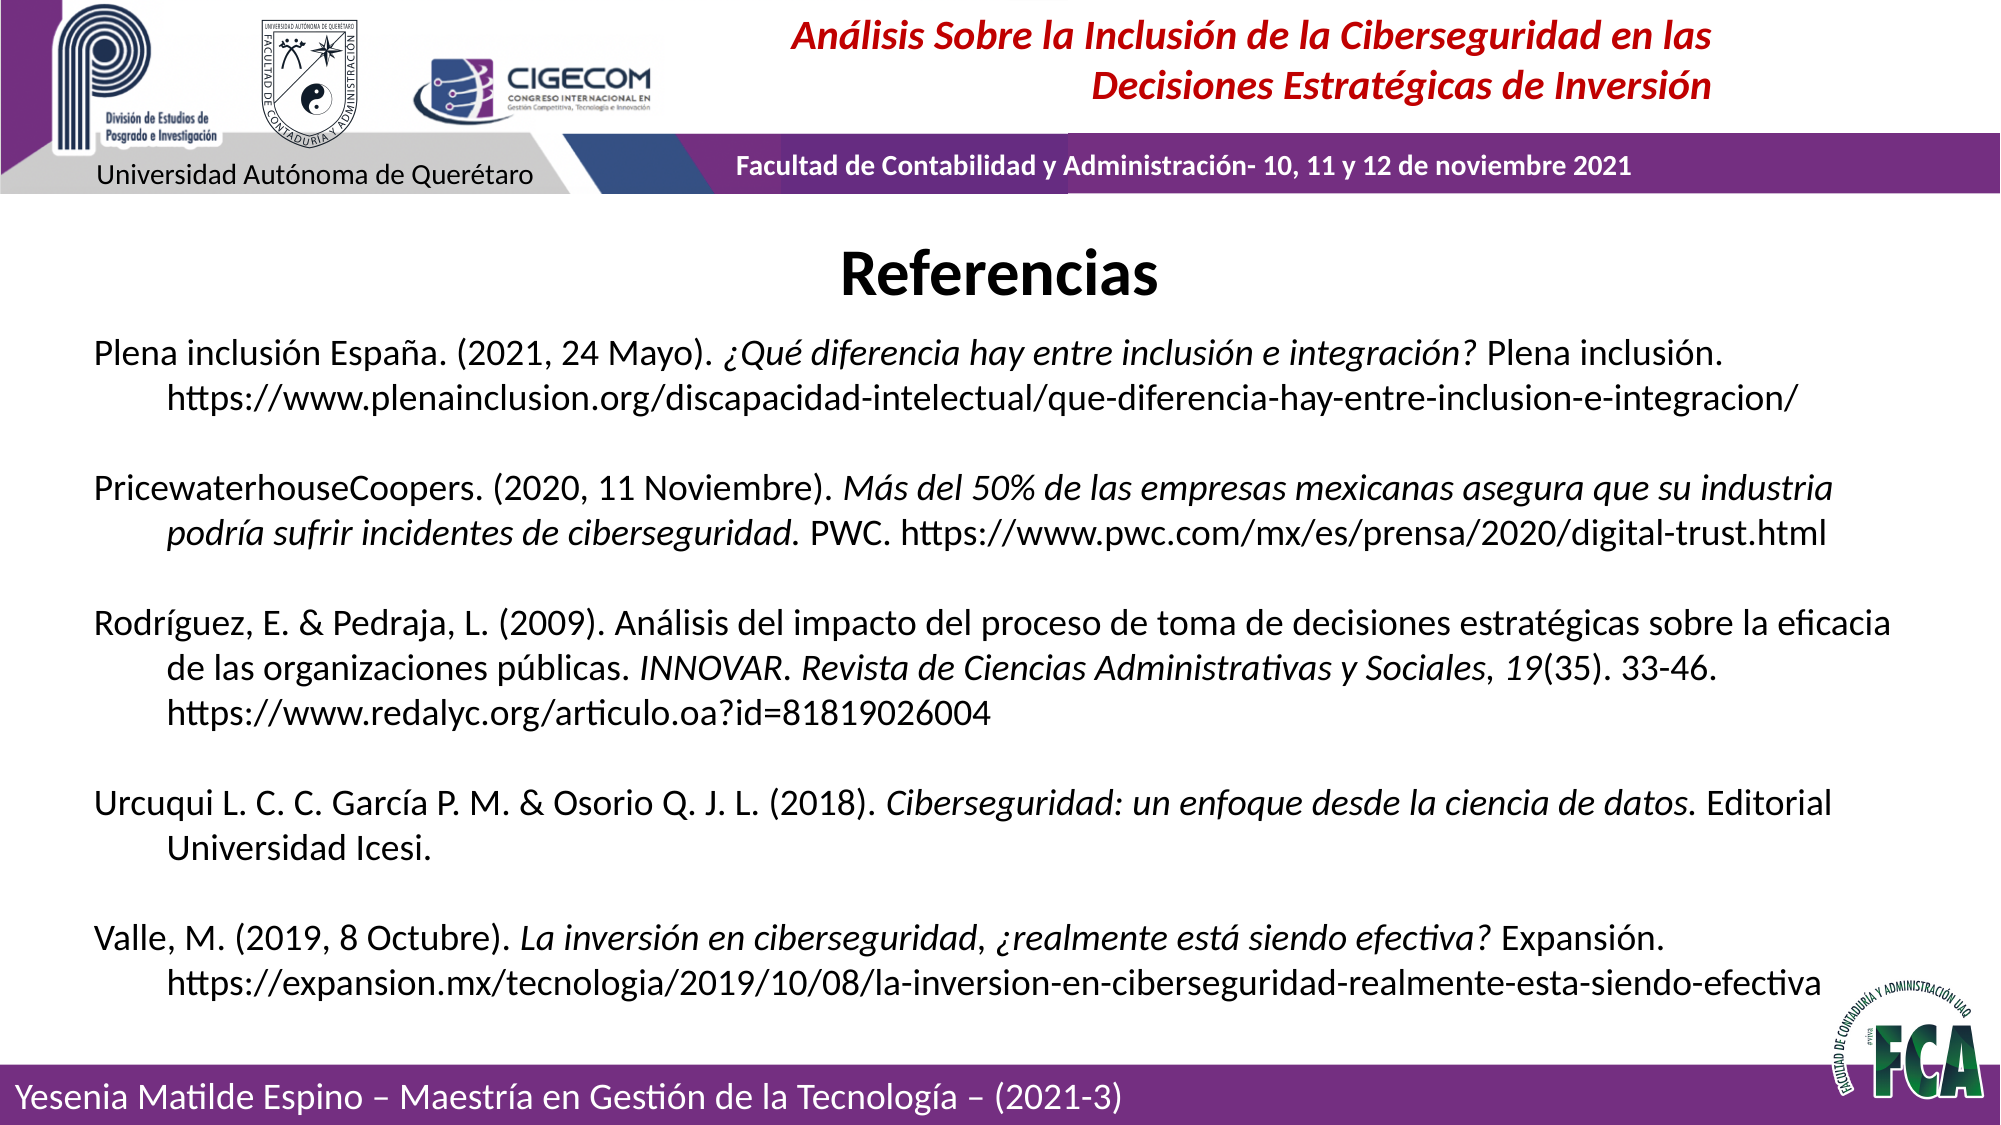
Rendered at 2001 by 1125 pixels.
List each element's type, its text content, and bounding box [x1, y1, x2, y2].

text_box Plena inclusión España. (2021, 24 Mayo). ¿Qué diferencia hay entre inclusión e integración? Plena inclusión. https://www.plenainclusion.org/discapacidad-intelectual/que-diferencia-hay-entre-inclusion-e-integracion/ PricewaterhouseCoopers. (2020, 11 Noviembre). Más del 50% de las empresas mexicanas asegura que su industria podría sufrir incidentes de ciberseguridad. PWC. https://www.pwc.com/mx/es/prensa/2020/digital-trust.html Rodríguez, E. & Pedraja, L. (2009). Análisis del impacto del proceso de toma de decisiones estratégicas sobre la eficacia de las organizaciones públicas. INNOVAR. Revista de Ciencias Administrativas y Sociales, 19(35). 33-46. https://www.redalyc.org/articulo.oa?id=81819026004 Urcuqui L. C. C. García P. M. & Osorio Q. J. L. (2018). Ciberseguridad: un enfoque desde la ciencia de datos. Editorial Universidad Icesi. Valle, M. (2019, 8 Octubre). La inversión en ciberseguridad, ¿realmente está siendo efectiva? Expansión. https://expansion.mx/tecnologia/2019/10/08/la-inversion-en-ciberseguridad-realmente-esta-siendo-efectiva [79, 320, 1919, 1011]
text_box Yesenia Matilde Espino – Maestría en Gestión de la Tecnología – (2021-3) [0, 1064, 2000, 1125]
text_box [0, 0, 2000, 194]
picture [258, 16, 361, 152]
text_box Referencias [716, 221, 1284, 317]
picture [1798, 954, 2000, 1123]
text_box Universidad Autónoma de Querétaro [81, 194, 550, 198]
